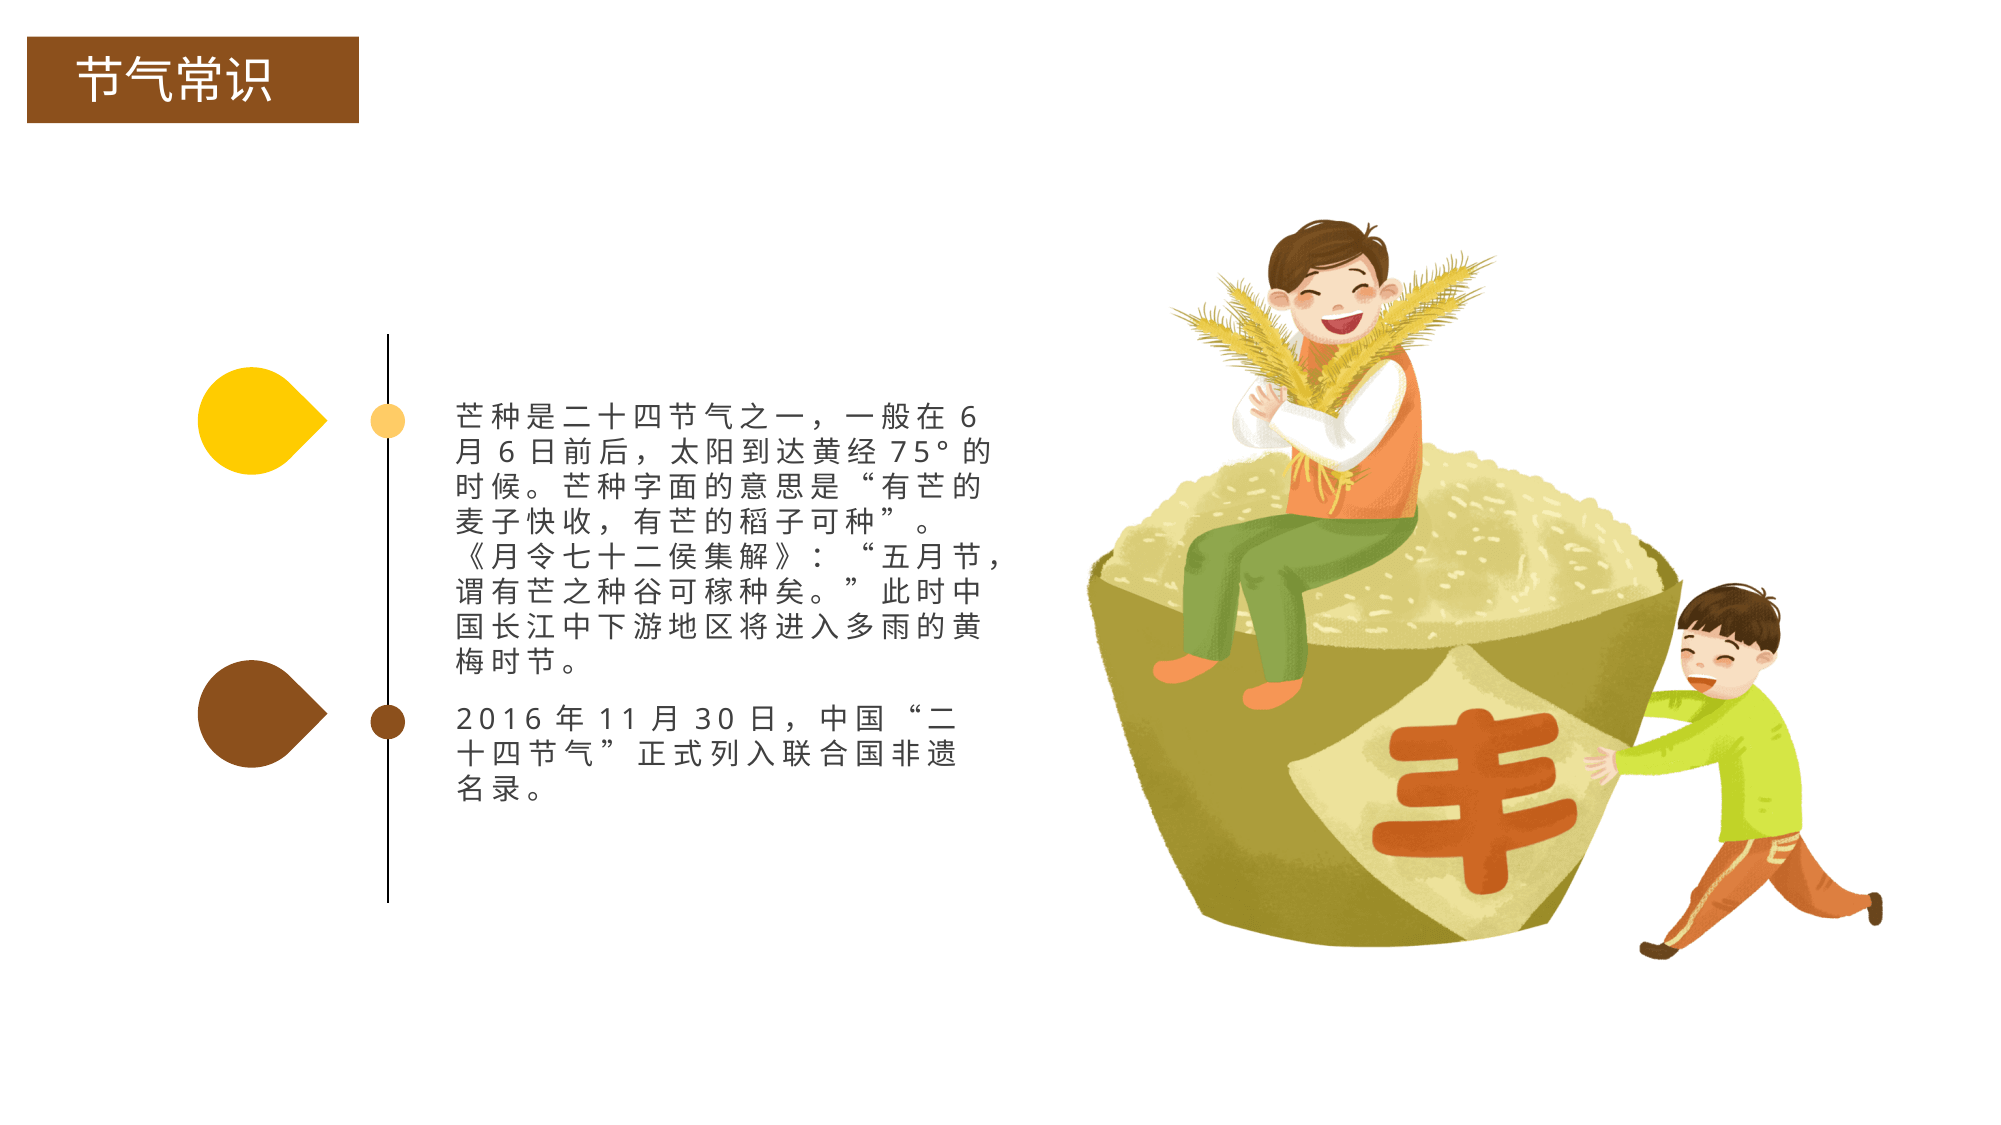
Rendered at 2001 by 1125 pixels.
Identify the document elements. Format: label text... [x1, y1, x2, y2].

picture [944, 84, 1973, 1113]
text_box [27, 36, 359, 124]
text_box [197, 367, 328, 475]
text_box 芒种是二十四节气之一，一般在6月6日前后，太阳到达黄经75°的时候。芒种字面的意思是“有芒的麦子快收，有芒的稻子可种”。《月令七十二侯集解》：“五月节，谓有芒之种谷可稼种矣。”此时中国长江中下游地区将进入多雨的黄梅时节。 [441, 391, 944, 686]
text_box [370, 333, 406, 904]
text_box [197, 660, 328, 768]
text_box 2016年11月30日，中国“二十四节气”正式列入联合国非遗名录。 [441, 693, 944, 813]
